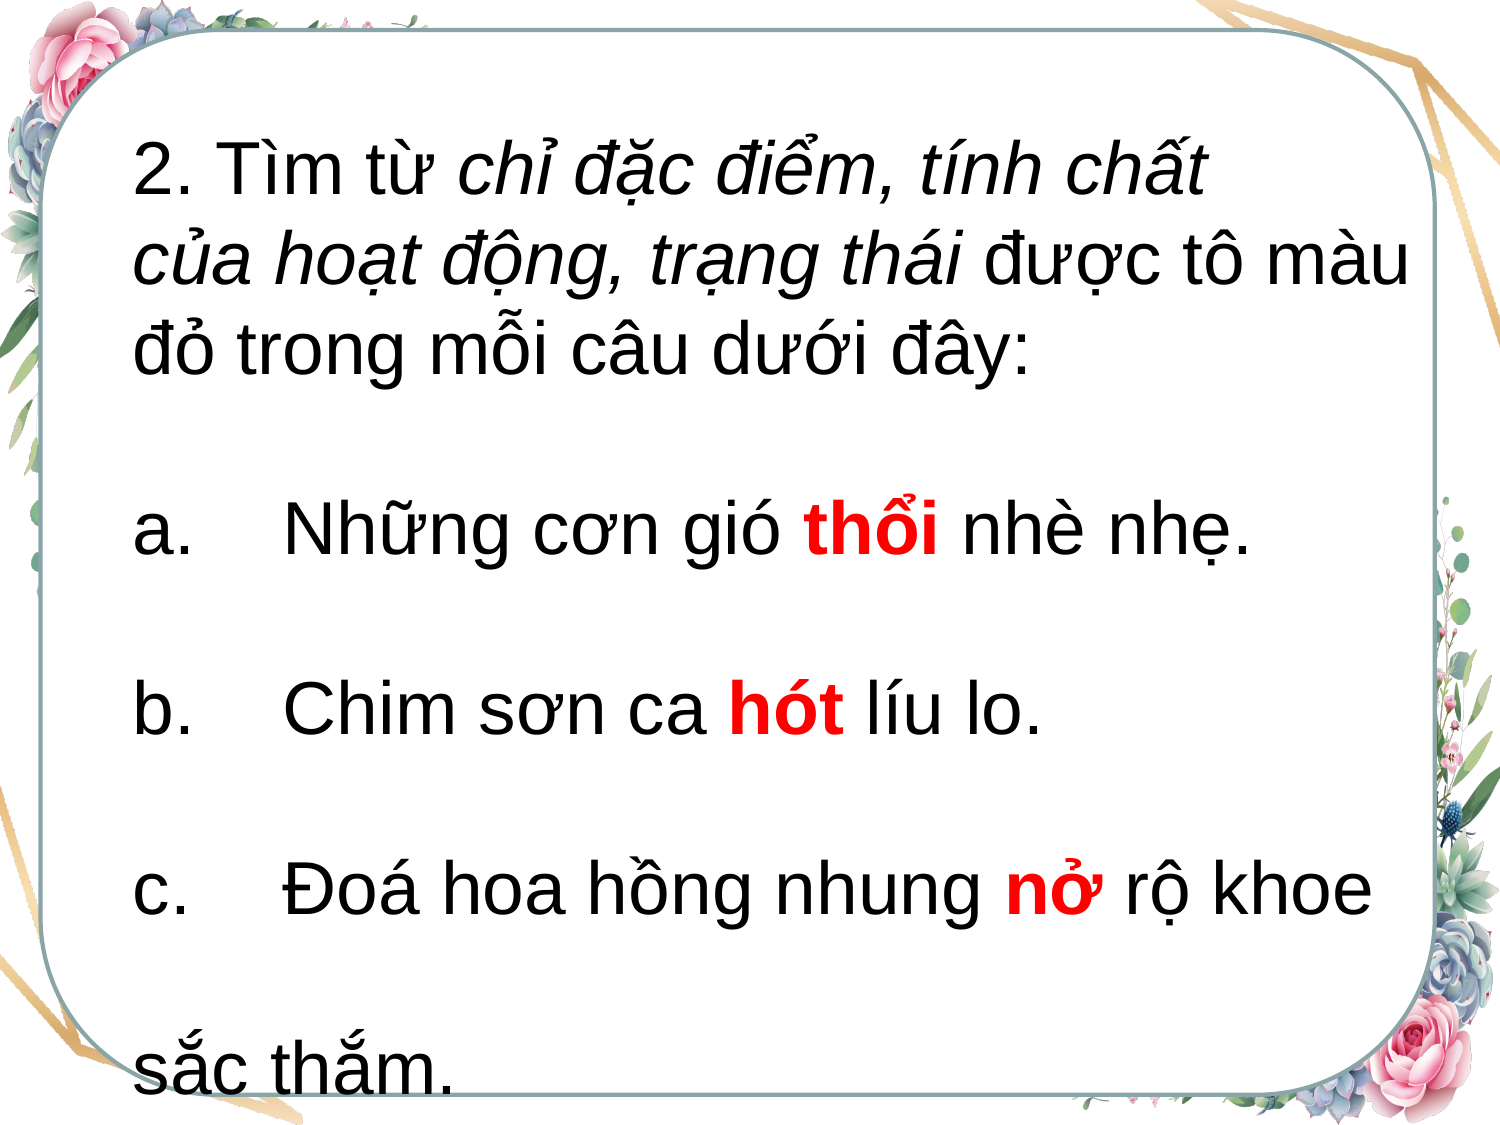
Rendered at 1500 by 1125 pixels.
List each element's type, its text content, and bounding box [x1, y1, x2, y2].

picture [0, 0, 441, 628]
picture [1190, 0, 1500, 352]
text_box [38, 27, 1410, 1066]
picture [1060, 497, 1500, 1124]
text_box 2. Tìm từ chỉ đặc điểm, tính chất của hoạt động, trạng thái được tô màu đỏ trong mỗi câu dưới đây: a. Những cơn gió thổi nhè nhẹ. b. Chim sơn ca hót líu lo. c. Đoá hoa hồng nhung nở rộ khoe sắc thắm. [117, 112, 1435, 1117]
picture [0, 760, 303, 1125]
